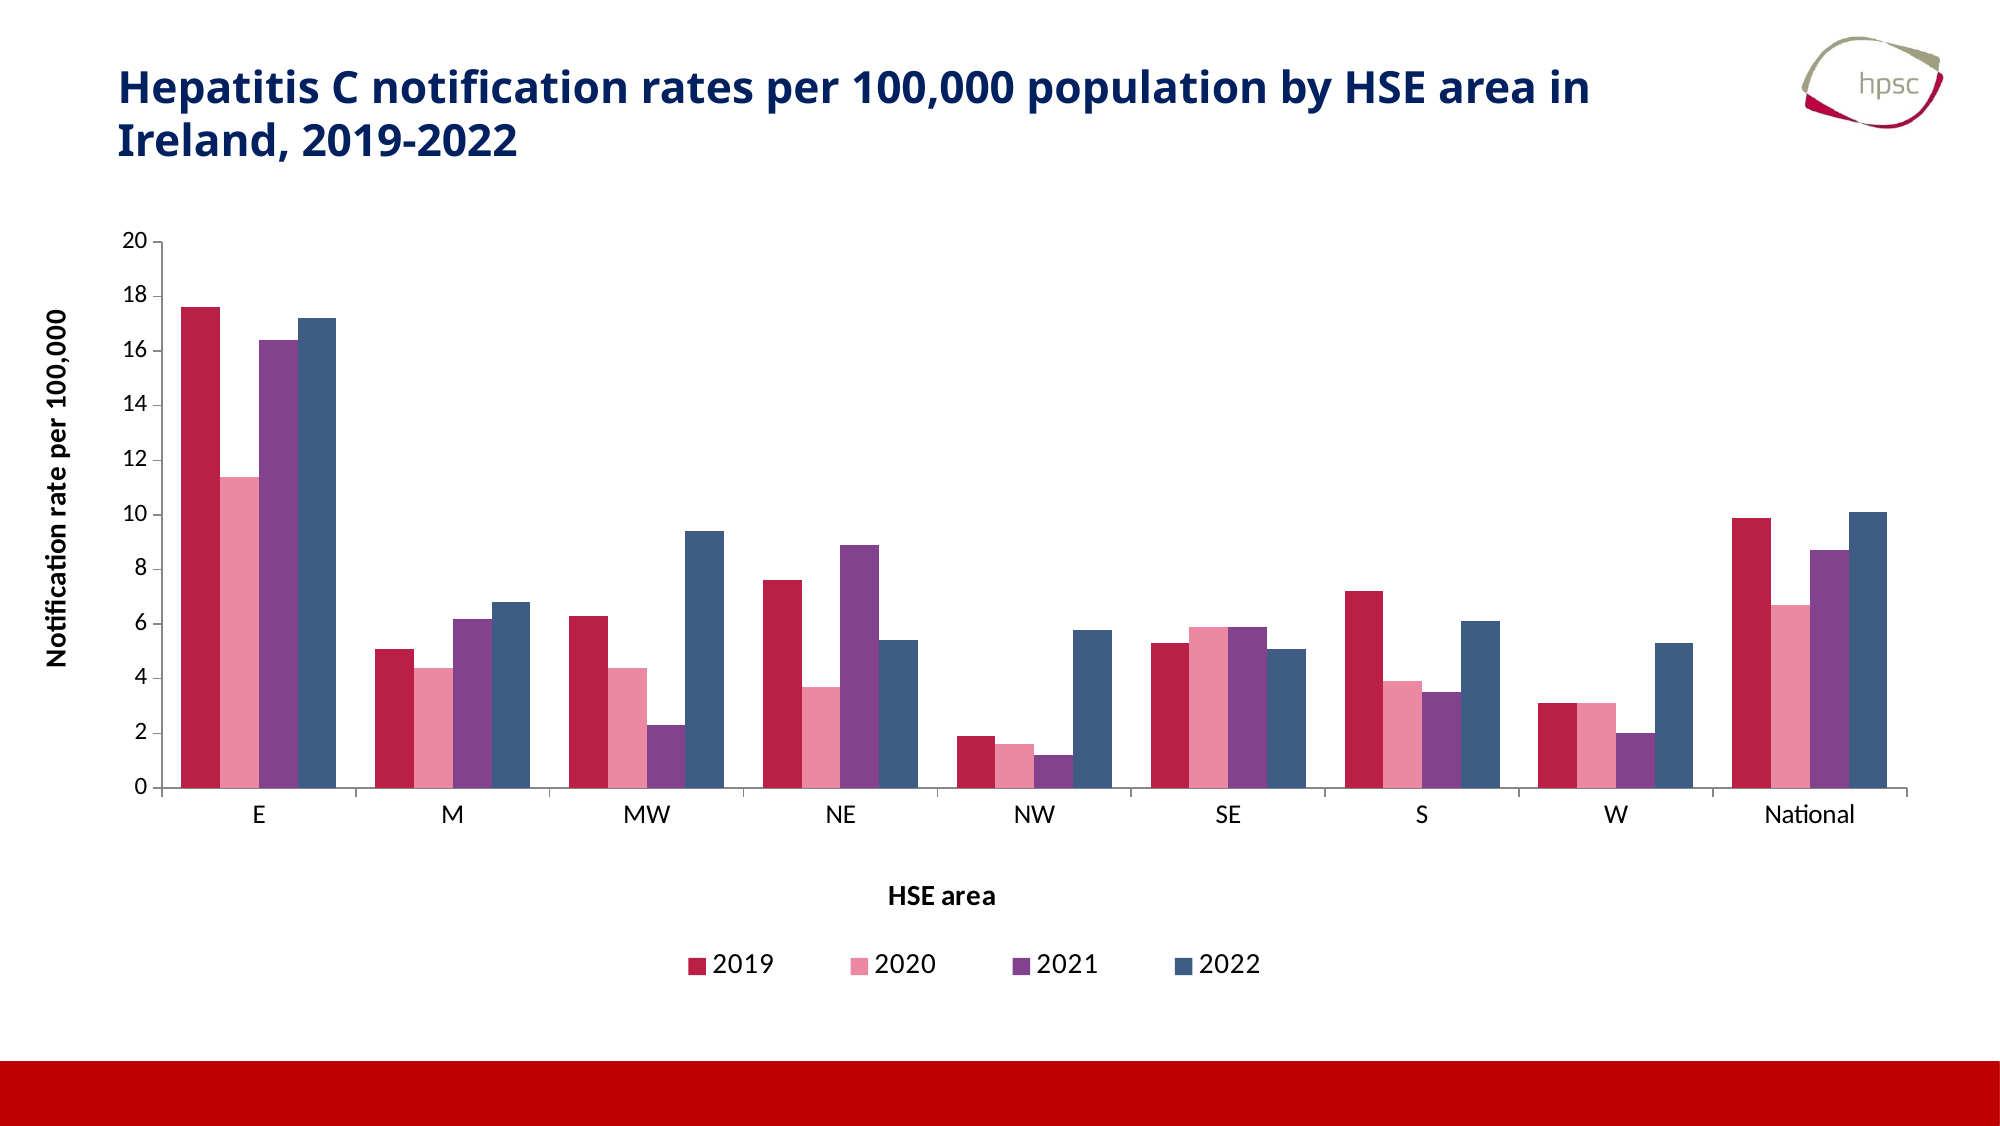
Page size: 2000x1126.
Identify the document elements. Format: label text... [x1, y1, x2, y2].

title Hepatitis C notification rates per 100,000 population by HSE area in Ireland, 2019-2022 [99, 50, 1738, 176]
chart [24, 199, 1951, 1013]
picture [1787, 12, 1956, 153]
